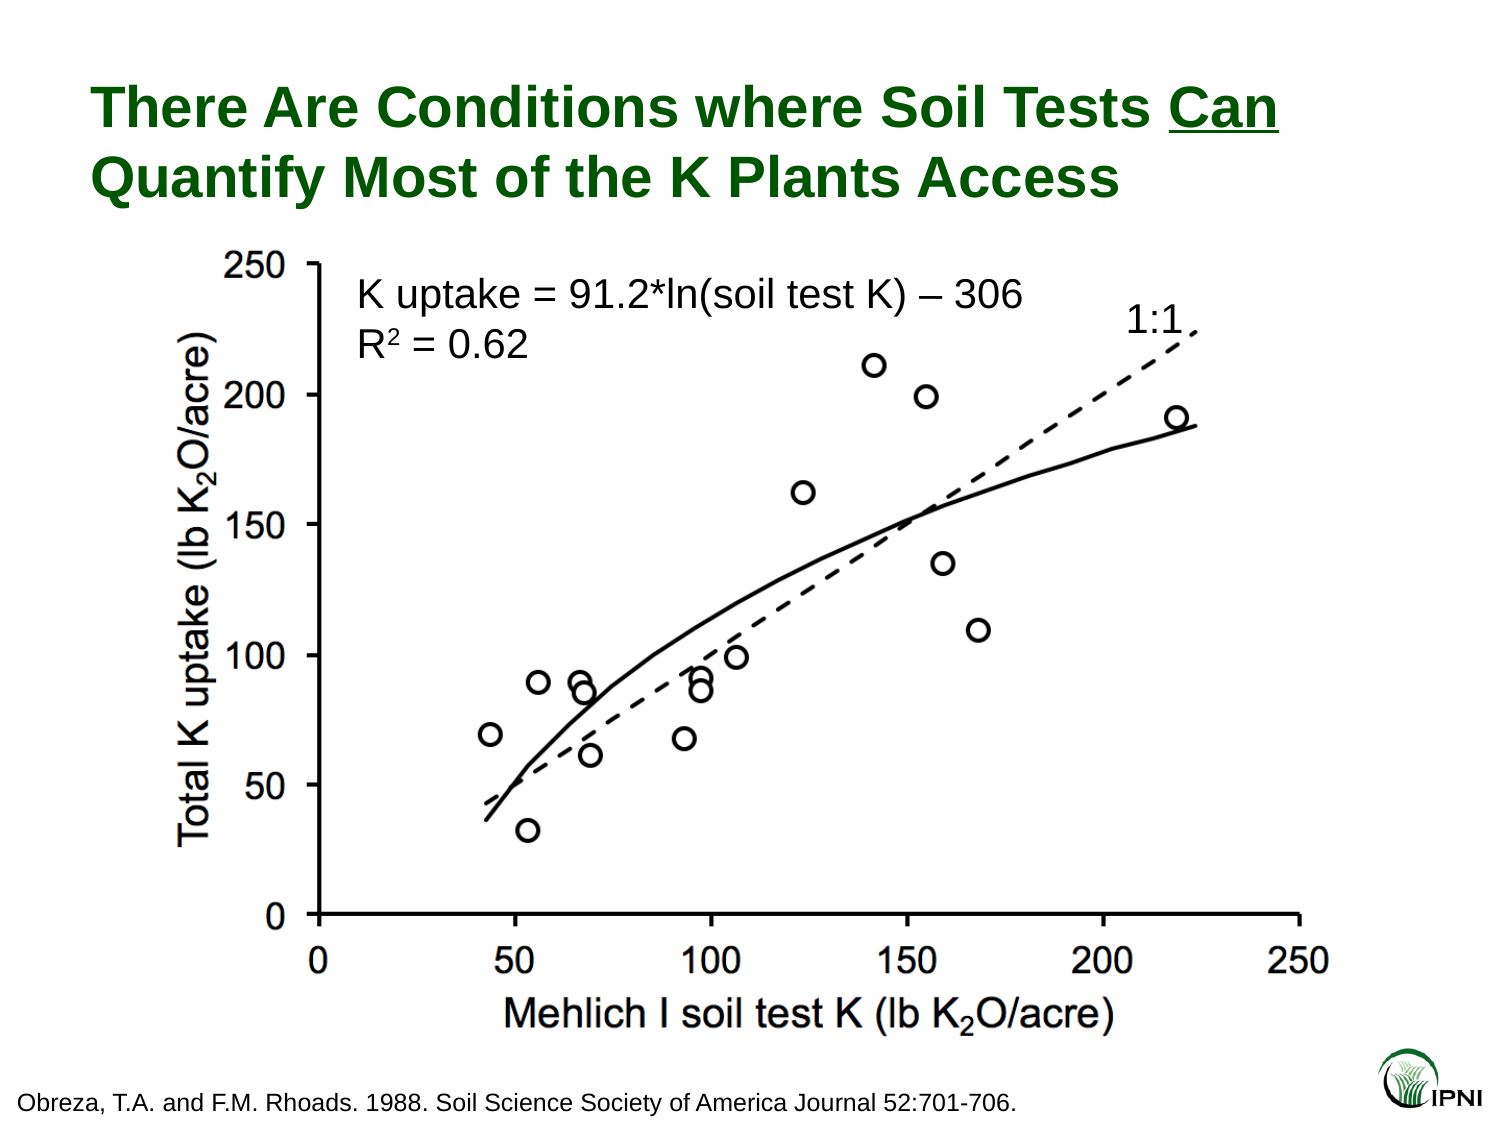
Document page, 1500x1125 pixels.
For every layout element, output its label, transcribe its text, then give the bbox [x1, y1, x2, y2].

picture [1378, 1048, 1482, 1108]
text_box Obreza, T.A. and F.M. Rhoads. 1988. Soil Science Society of America Journal 52:701-706. [2, 1078, 1035, 1124]
picture [142, 232, 1358, 1064]
title There Are Conditions where Soil Tests Can Quantify Most of the K Plants Access [74, 44, 1426, 233]
